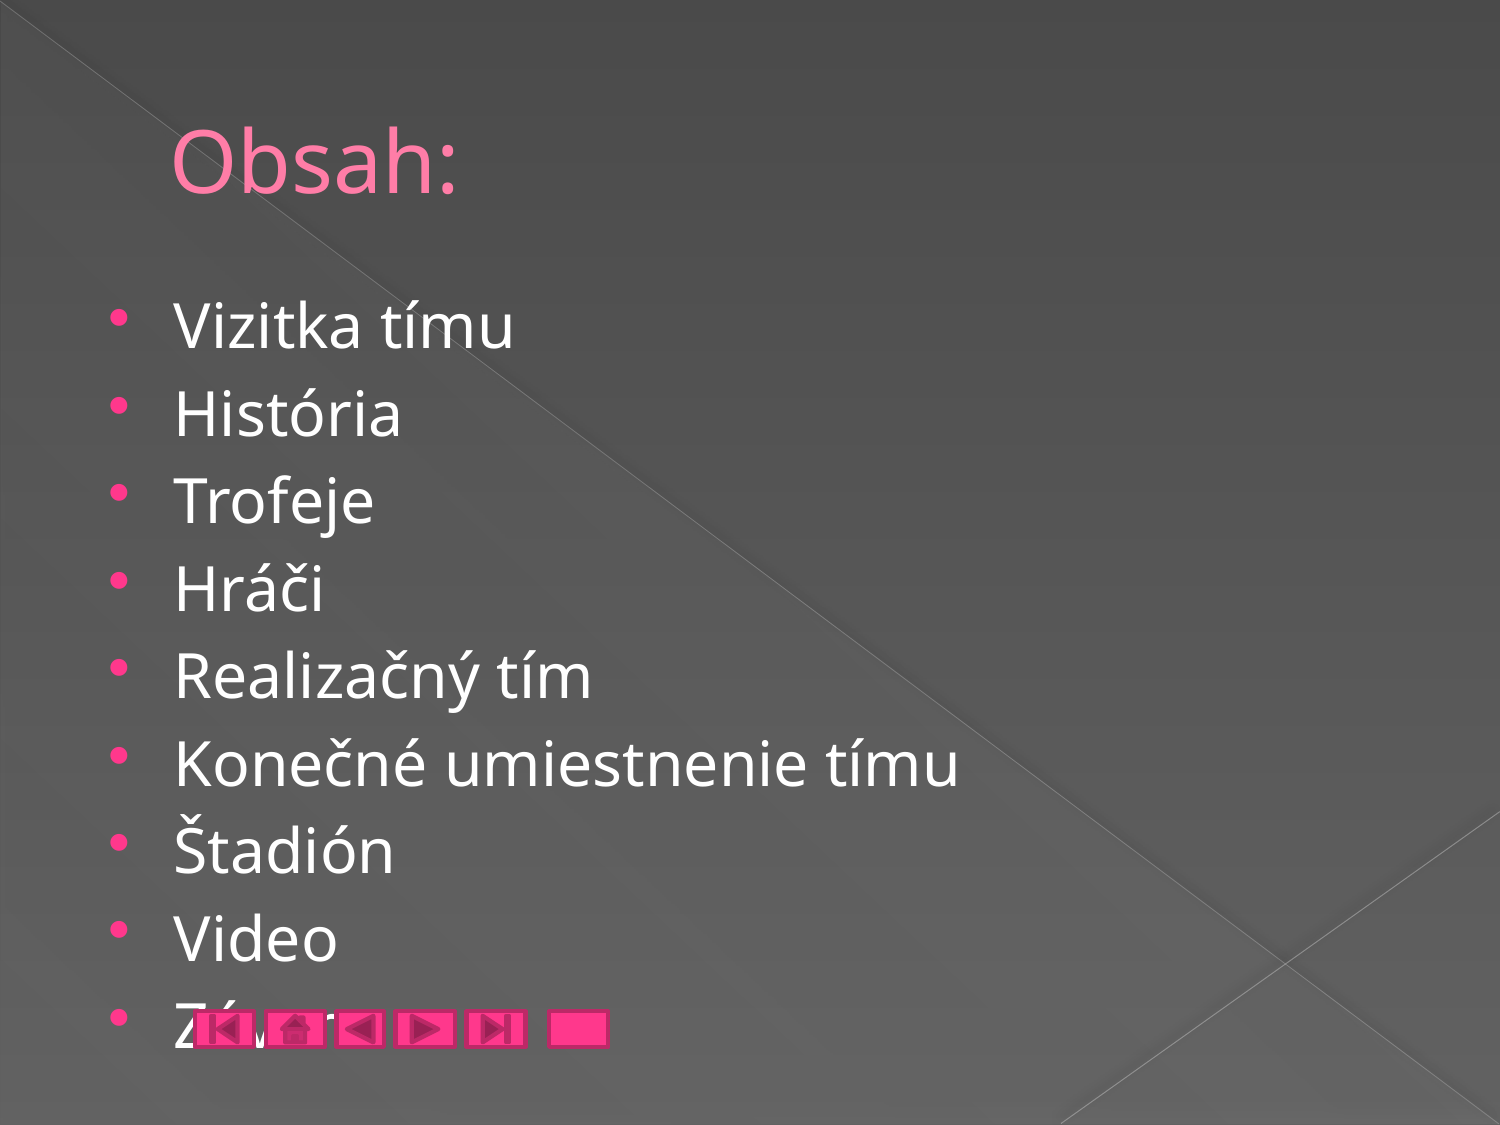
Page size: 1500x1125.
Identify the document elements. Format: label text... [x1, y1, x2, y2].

text_box [547, 1009, 610, 1049]
text_box [193, 1009, 256, 1049]
text_box [393, 1009, 457, 1049]
text_box [464, 1009, 528, 1049]
list Vizitka tímu História Trofeje Hráči Realizačný tím Konečné umiestnenie tímu Štadión Video Záver [84, 278, 1436, 1077]
title Obsah: [75, 43, 1425, 274]
text_box [264, 1009, 327, 1049]
text_box [334, 1009, 386, 1049]
